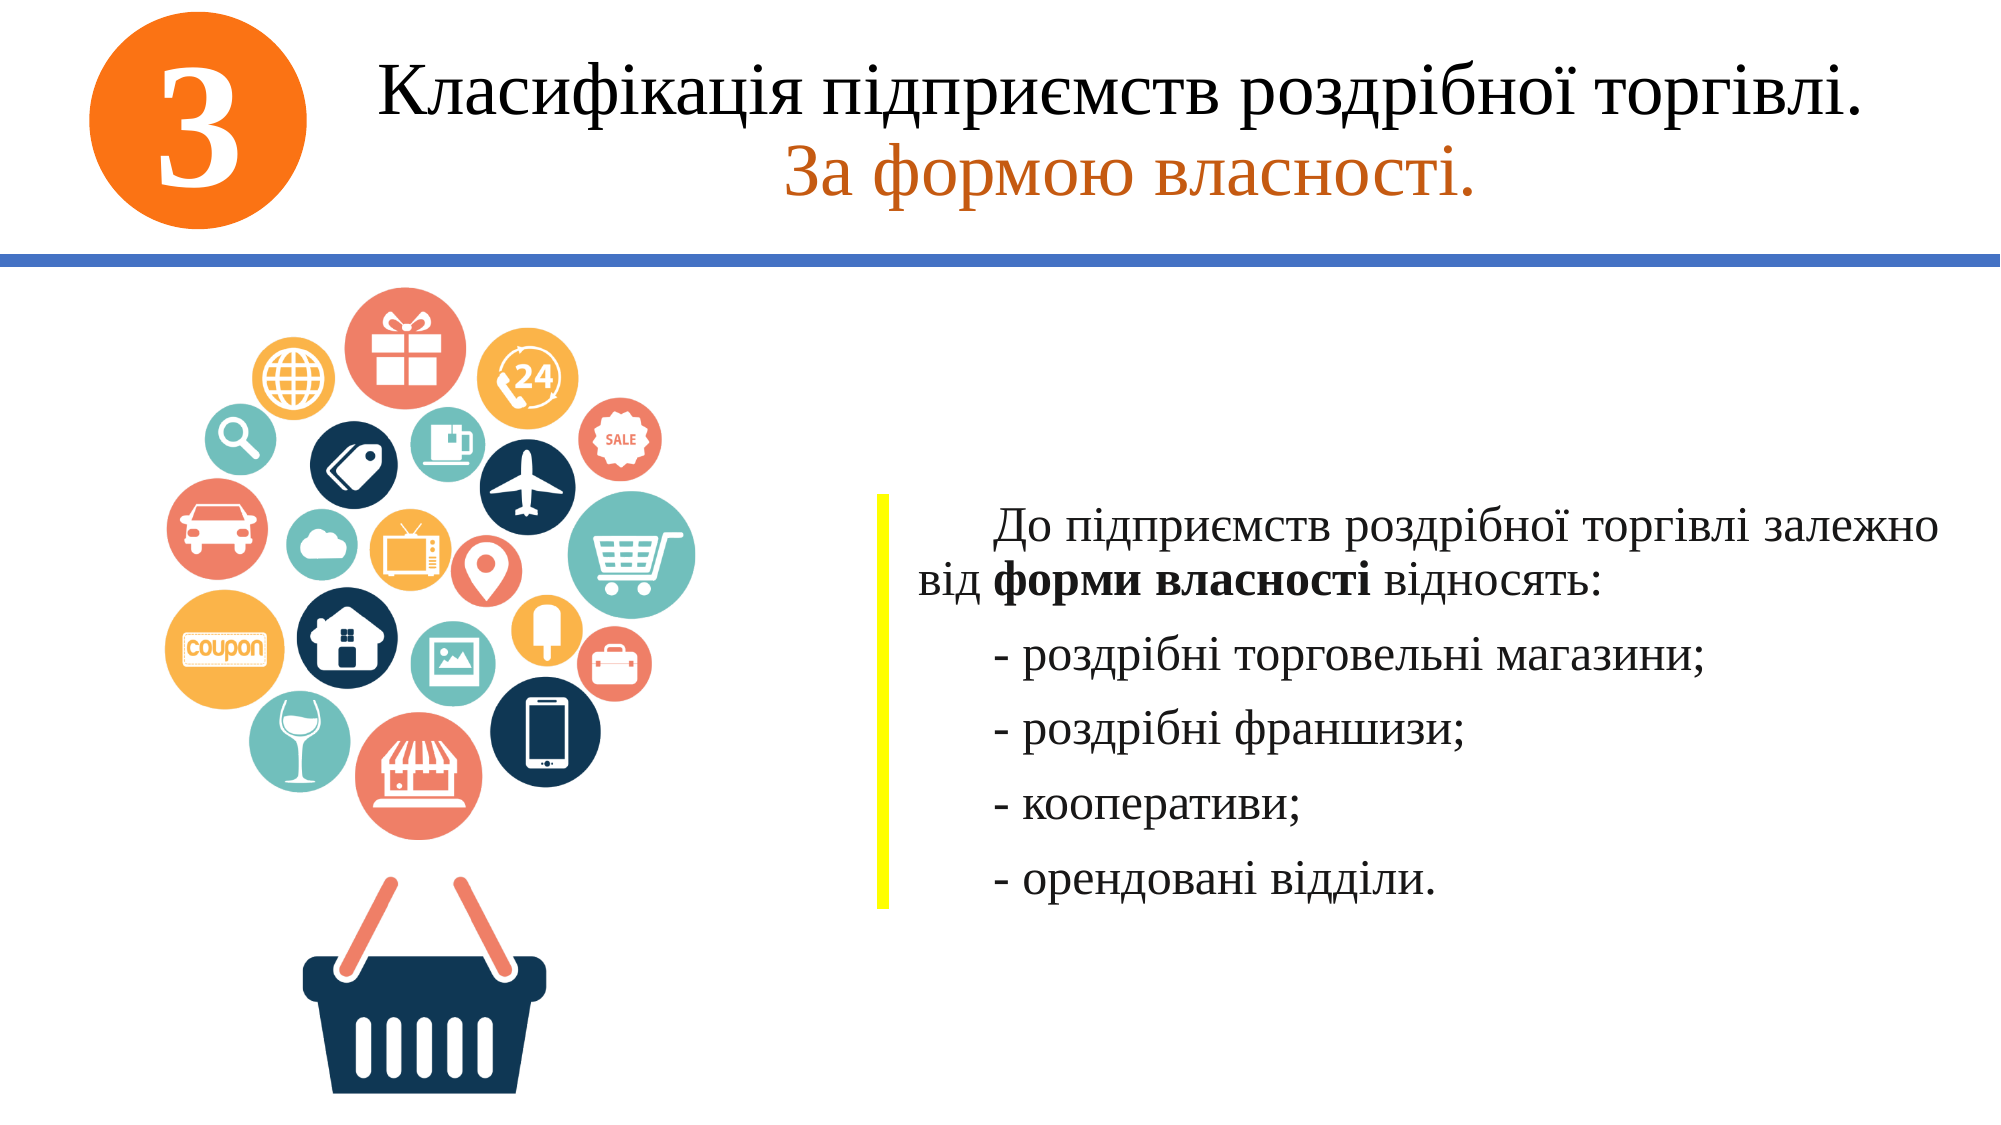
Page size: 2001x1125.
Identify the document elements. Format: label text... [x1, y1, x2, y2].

title Класифікація підприємств роздрібної торгівлі. За формою власності. [306, 0, 1955, 254]
picture [144, 260, 715, 1125]
text_box 3 [139, 0, 233, 230]
text_box [233, 16, 306, 225]
list До підприємств роздрібної торгівлі залежно від форми власності відносять: - роздрібні торговельні магазини; - роздрібні франшизи; - кооперативи; - орендовані відділи. [865, 375, 1955, 1029]
text_box [88, 27, 139, 213]
